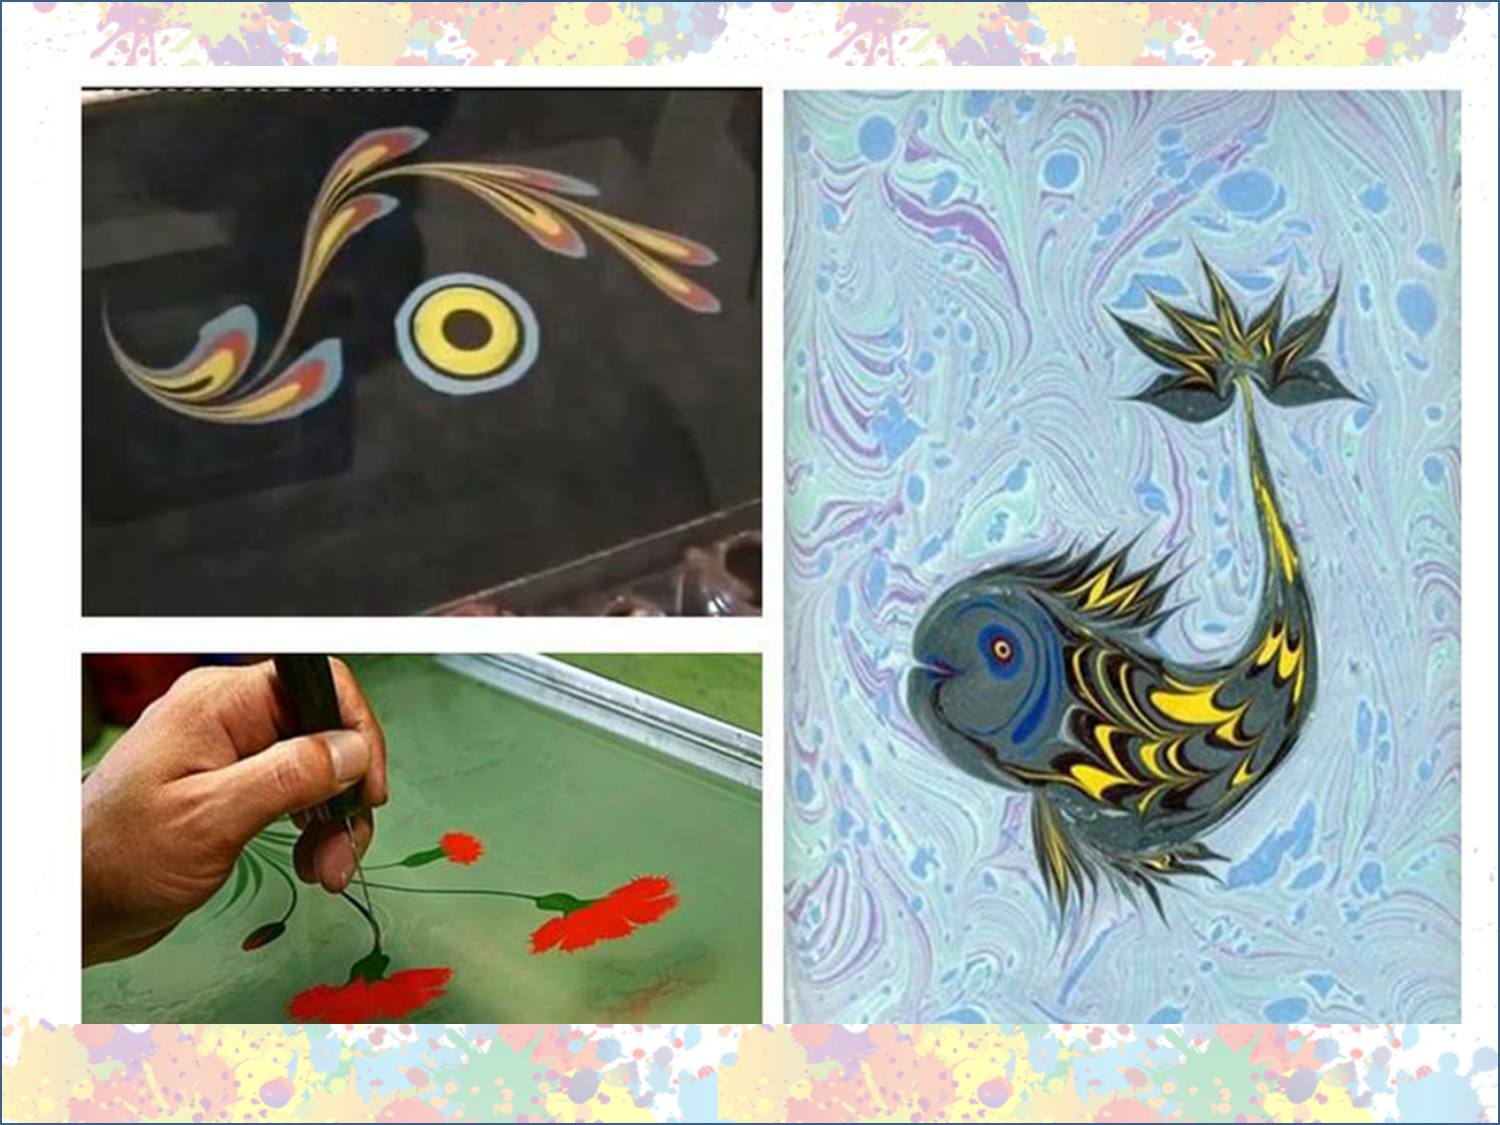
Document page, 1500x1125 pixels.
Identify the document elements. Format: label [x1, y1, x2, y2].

picture [52, 66, 1464, 1024]
